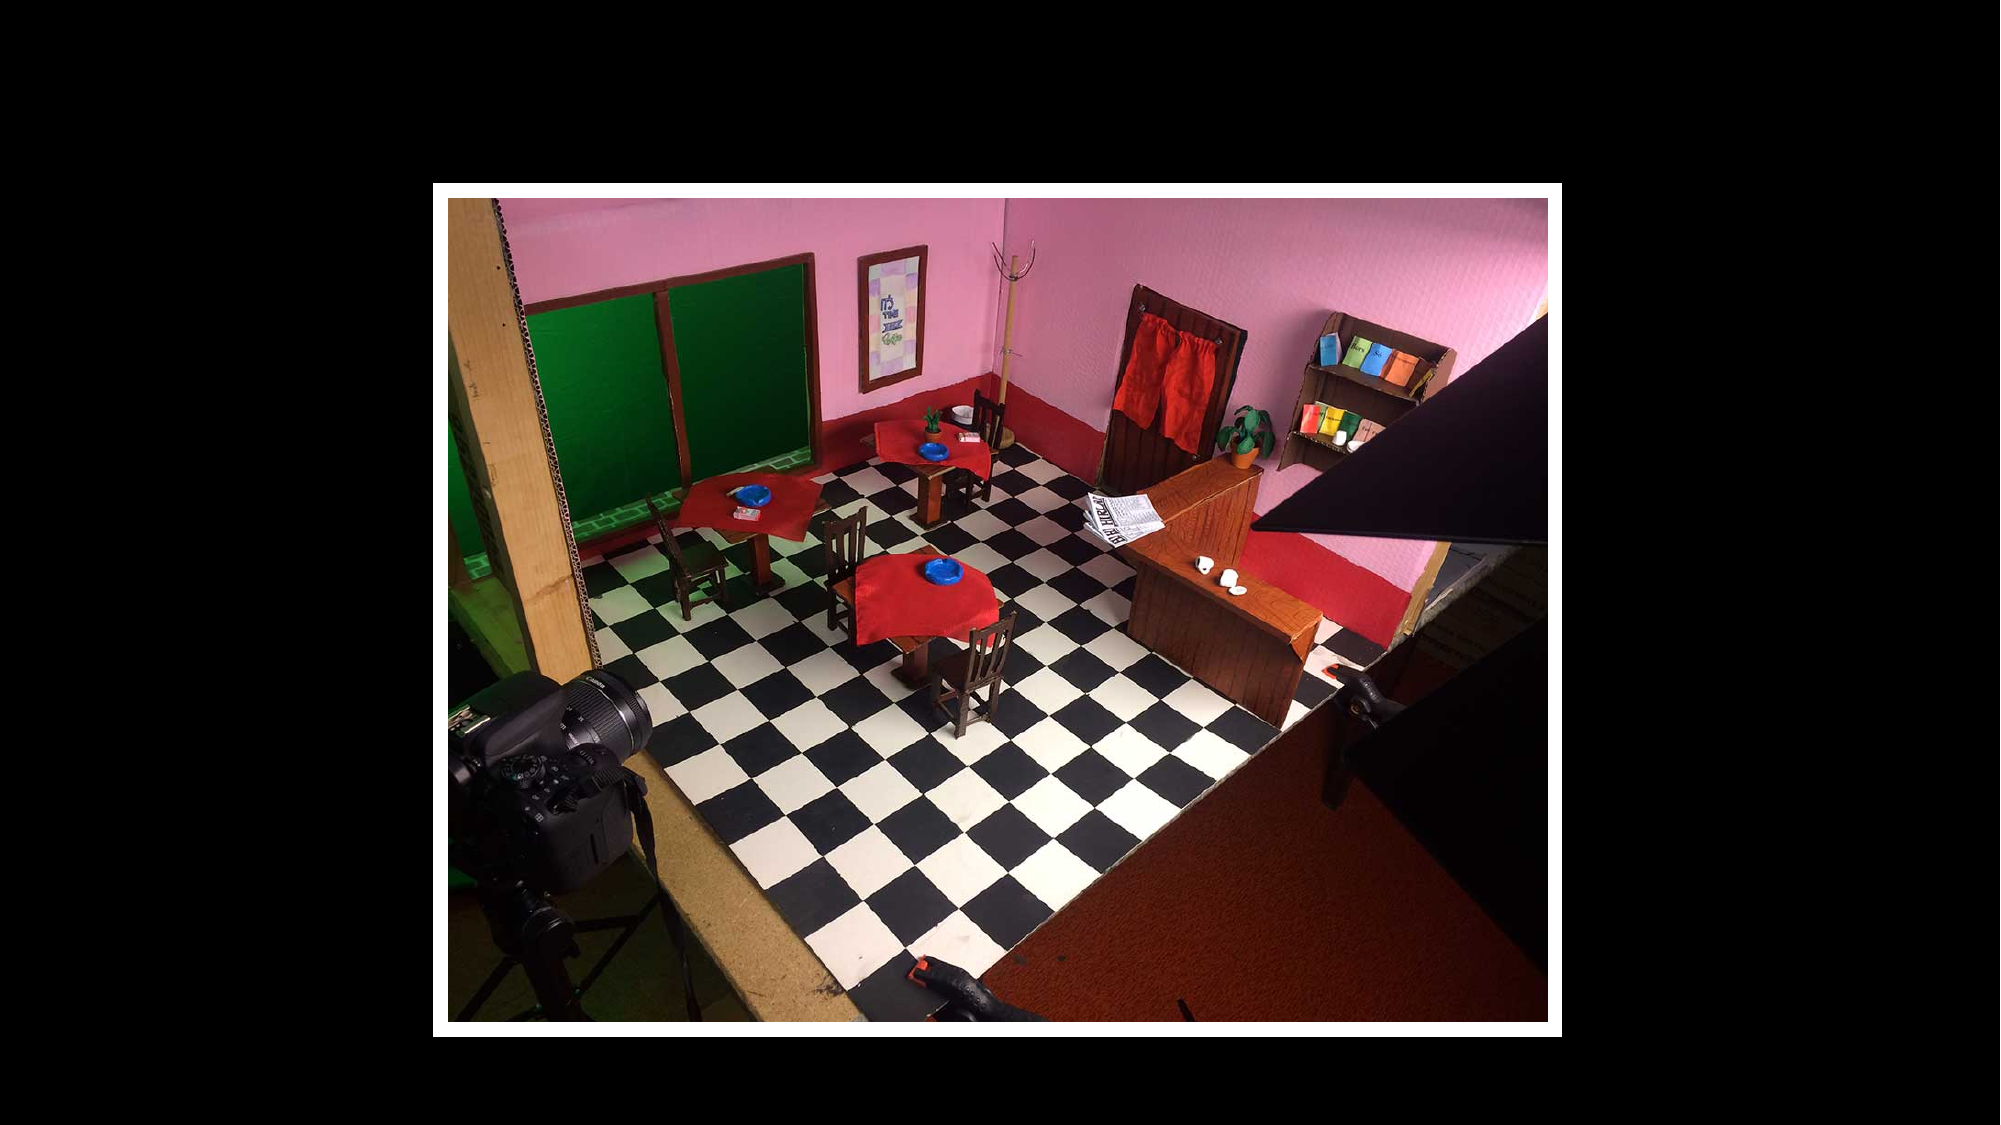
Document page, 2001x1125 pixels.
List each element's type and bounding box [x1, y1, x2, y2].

picture [447, 197, 1548, 1023]
